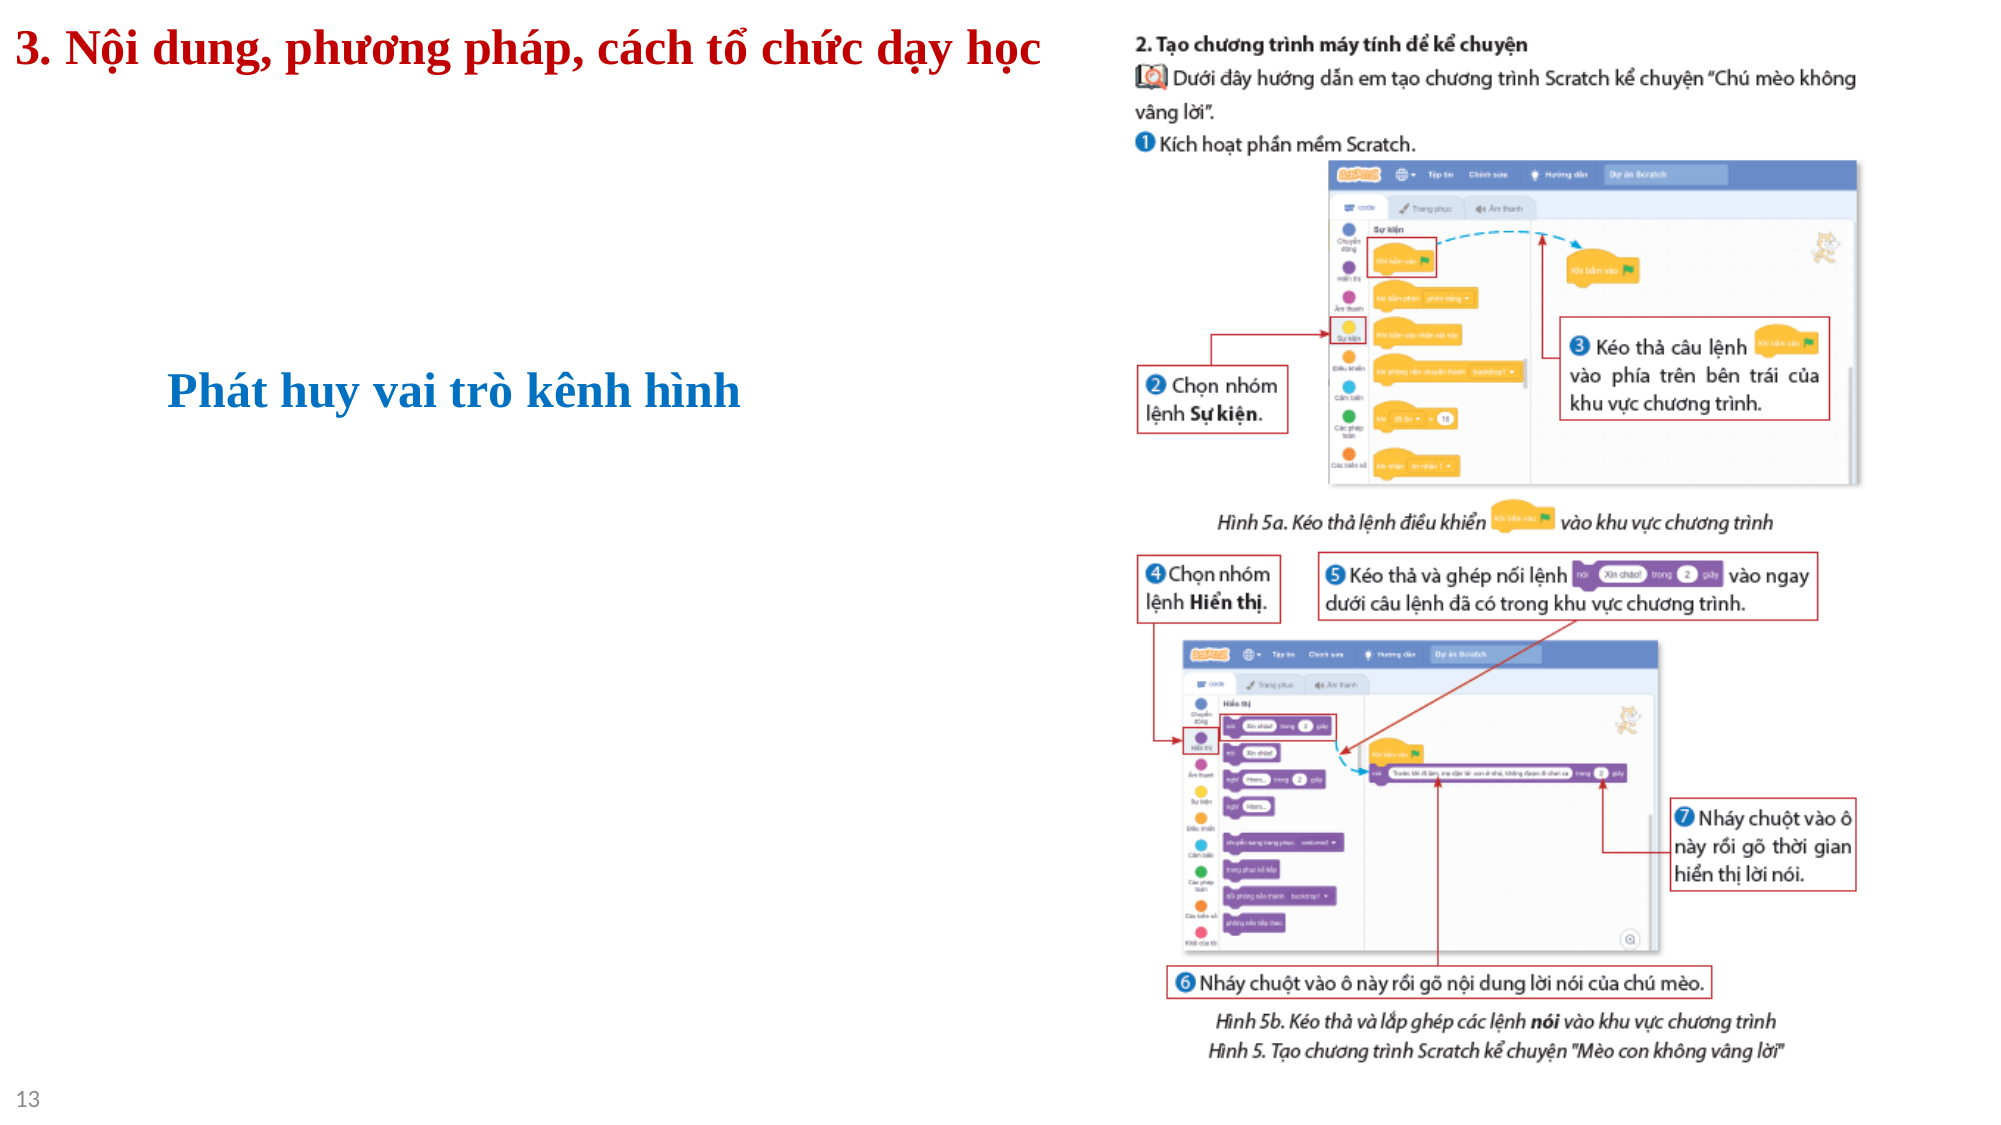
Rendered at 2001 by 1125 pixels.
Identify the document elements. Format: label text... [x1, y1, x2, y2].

title 3. Nội dung, phương pháp, cách tổ chức dạy học [0, 0, 1260, 97]
text_box Phát huy vai trò kênh hình [25, 350, 885, 486]
slide_number 13 [0, 1067, 450, 1125]
picture [1118, 31, 1907, 1067]
